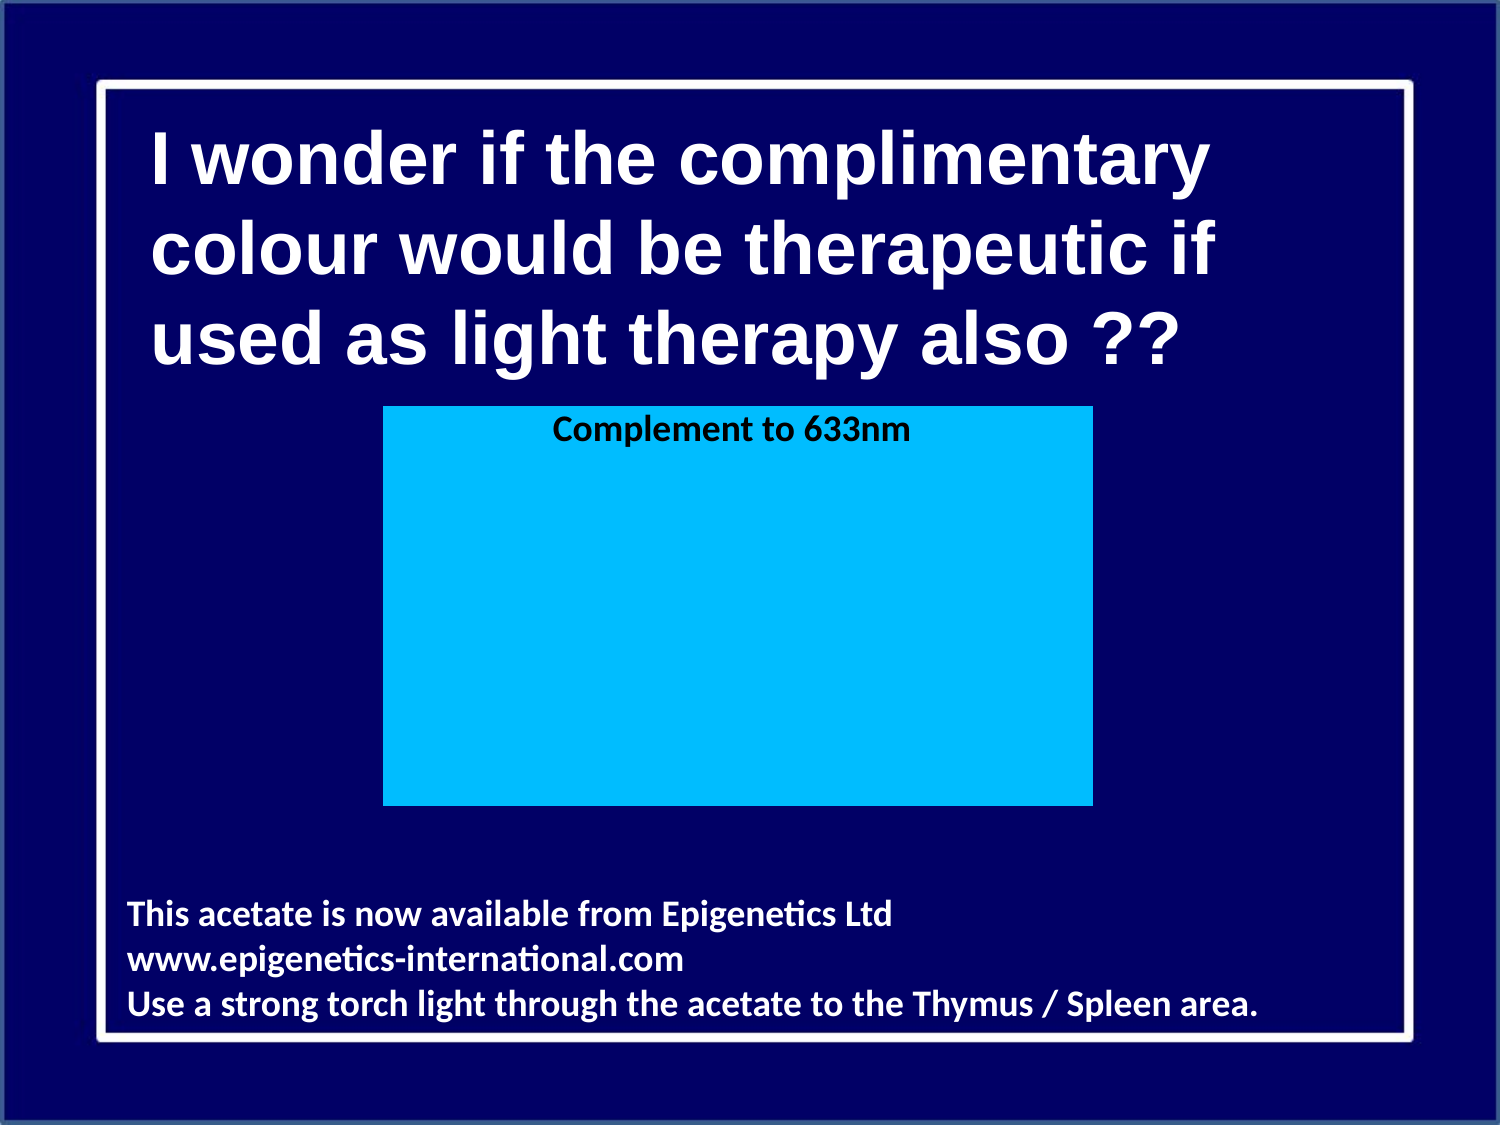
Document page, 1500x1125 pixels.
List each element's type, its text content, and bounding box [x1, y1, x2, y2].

text_box I wonder if the complimentary colour would be therapeutic if used as light therapy also ?? [135, 101, 1329, 387]
text_box Complement to 633nm [348, 397, 1117, 457]
picture [0, 0, 1500, 1125]
text_box This acetate is now available from Epigenetics Ltd www.epigenetics-international.com Use a strong torch light through the acetate to the Thymus / Spleen area. [112, 881, 1376, 1032]
